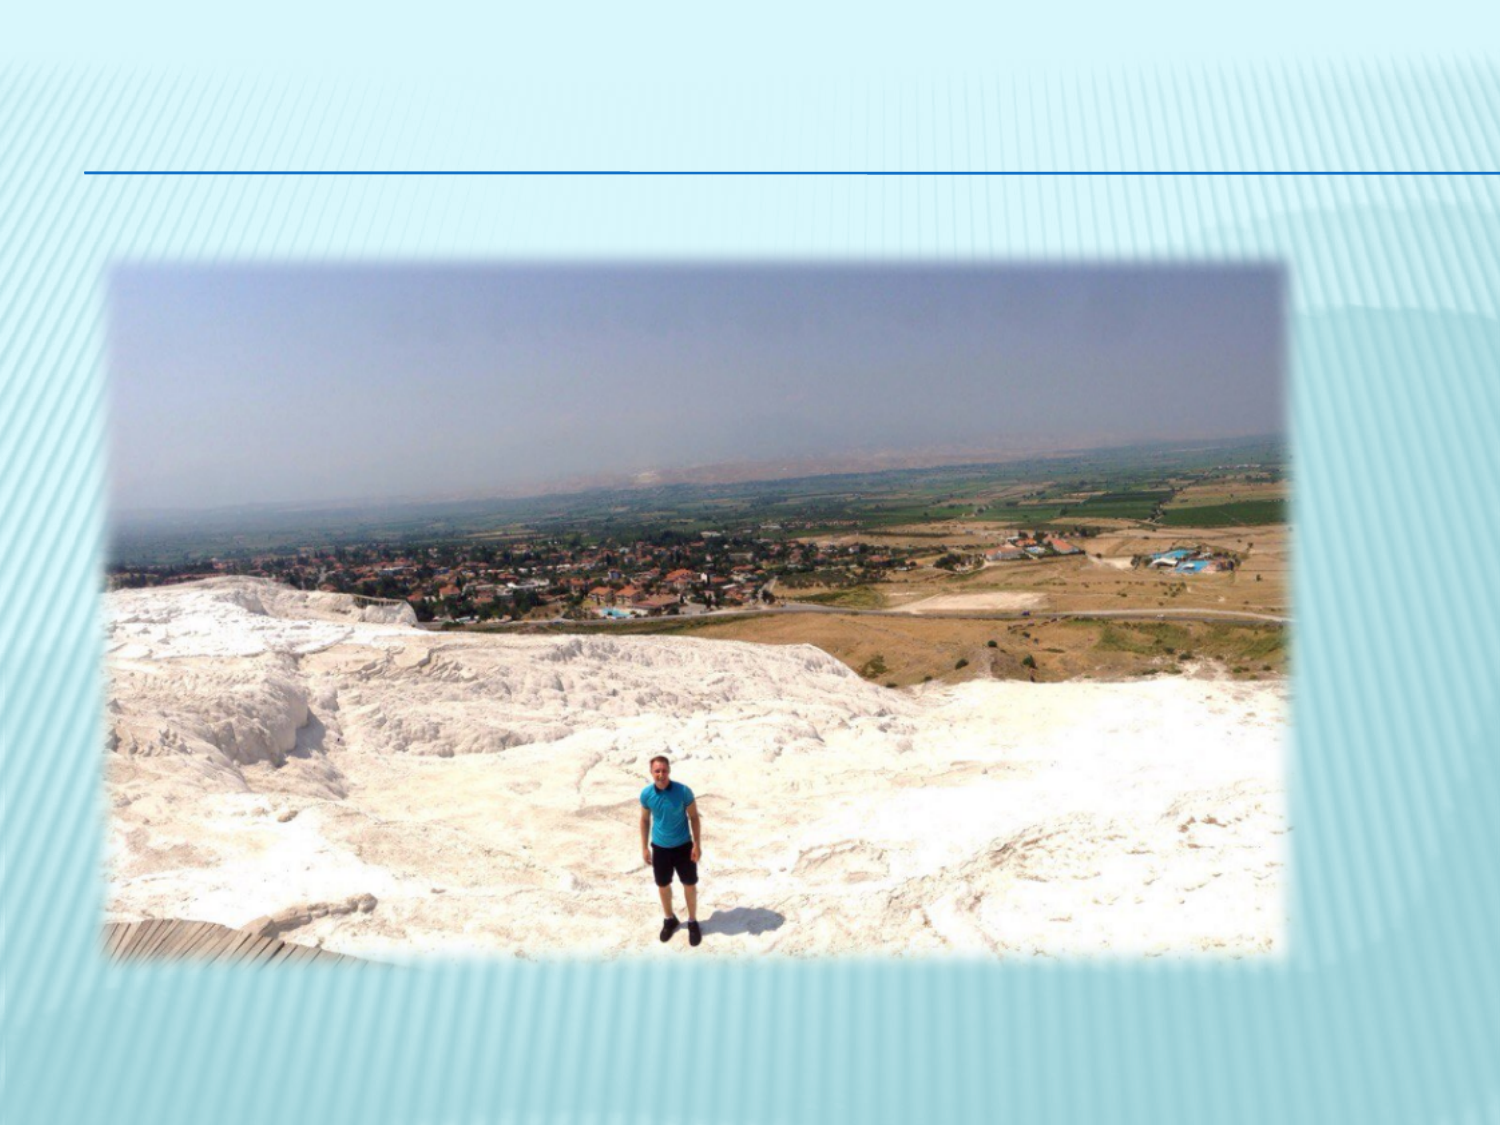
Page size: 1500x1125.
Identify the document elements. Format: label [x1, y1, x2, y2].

picture [88, 243, 1306, 977]
